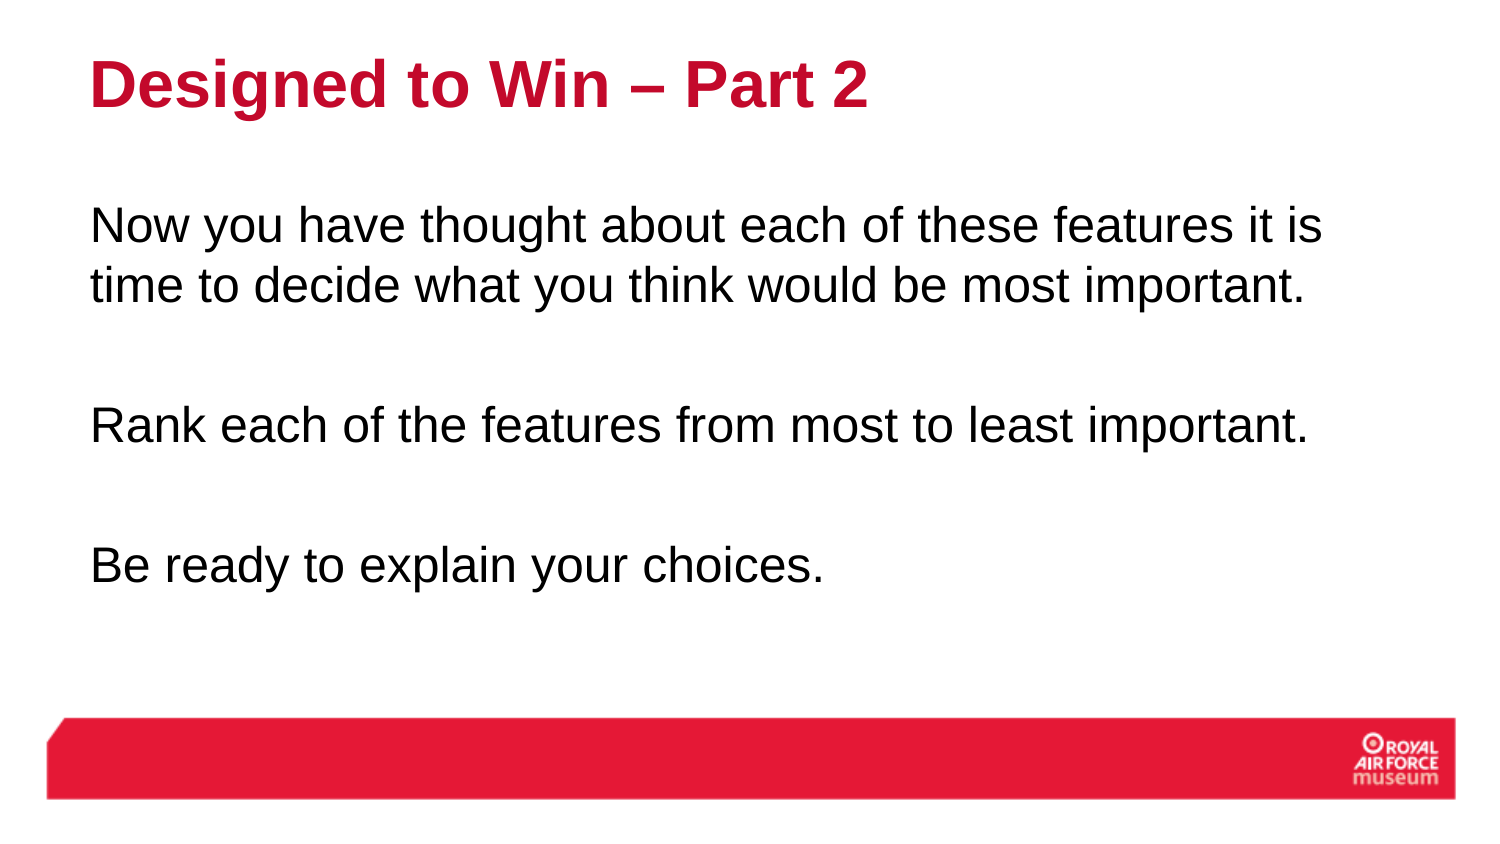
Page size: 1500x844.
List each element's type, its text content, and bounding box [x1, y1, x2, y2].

title Designed to Win – Part 2 [75, 33, 1425, 140]
list Now you have thought about each of these features it is time to decide what you think would be most important. Rank each of the features from most to least important. Be ready to explain your choices. [75, 185, 1425, 705]
